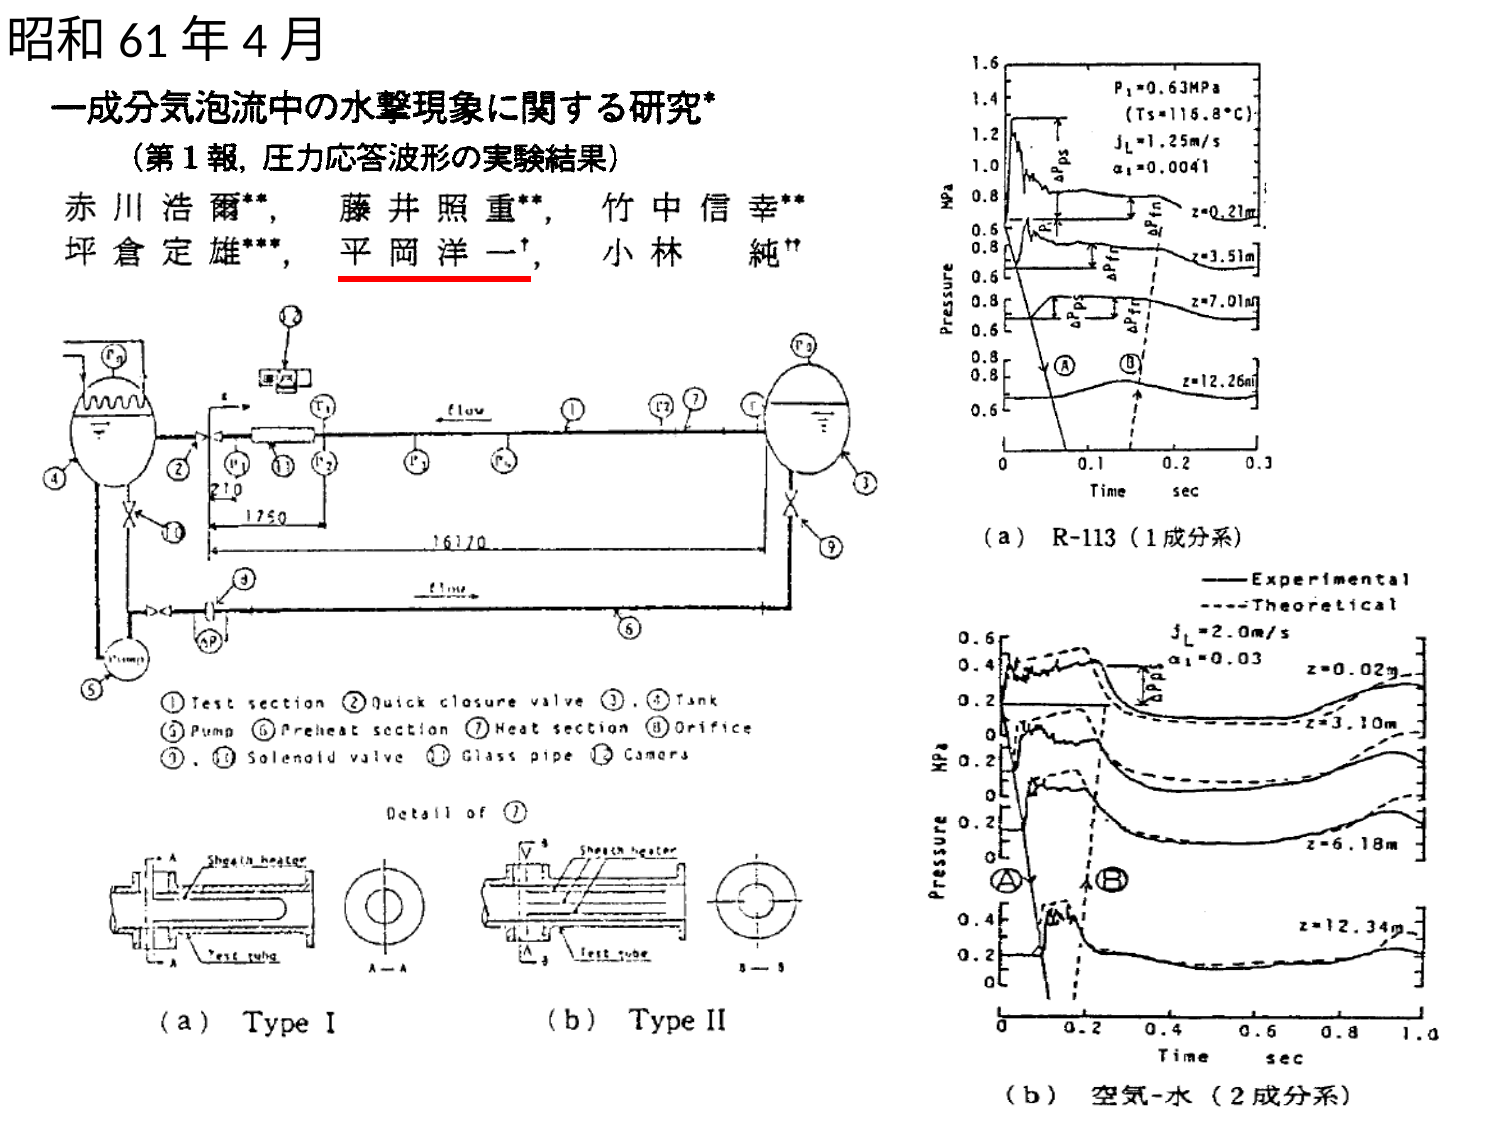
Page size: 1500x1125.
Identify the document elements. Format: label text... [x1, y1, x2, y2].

picture [919, 0, 1450, 1115]
picture [28, 75, 817, 275]
picture [31, 301, 892, 1048]
text_box 昭和61年4月 [0, 0, 345, 75]
